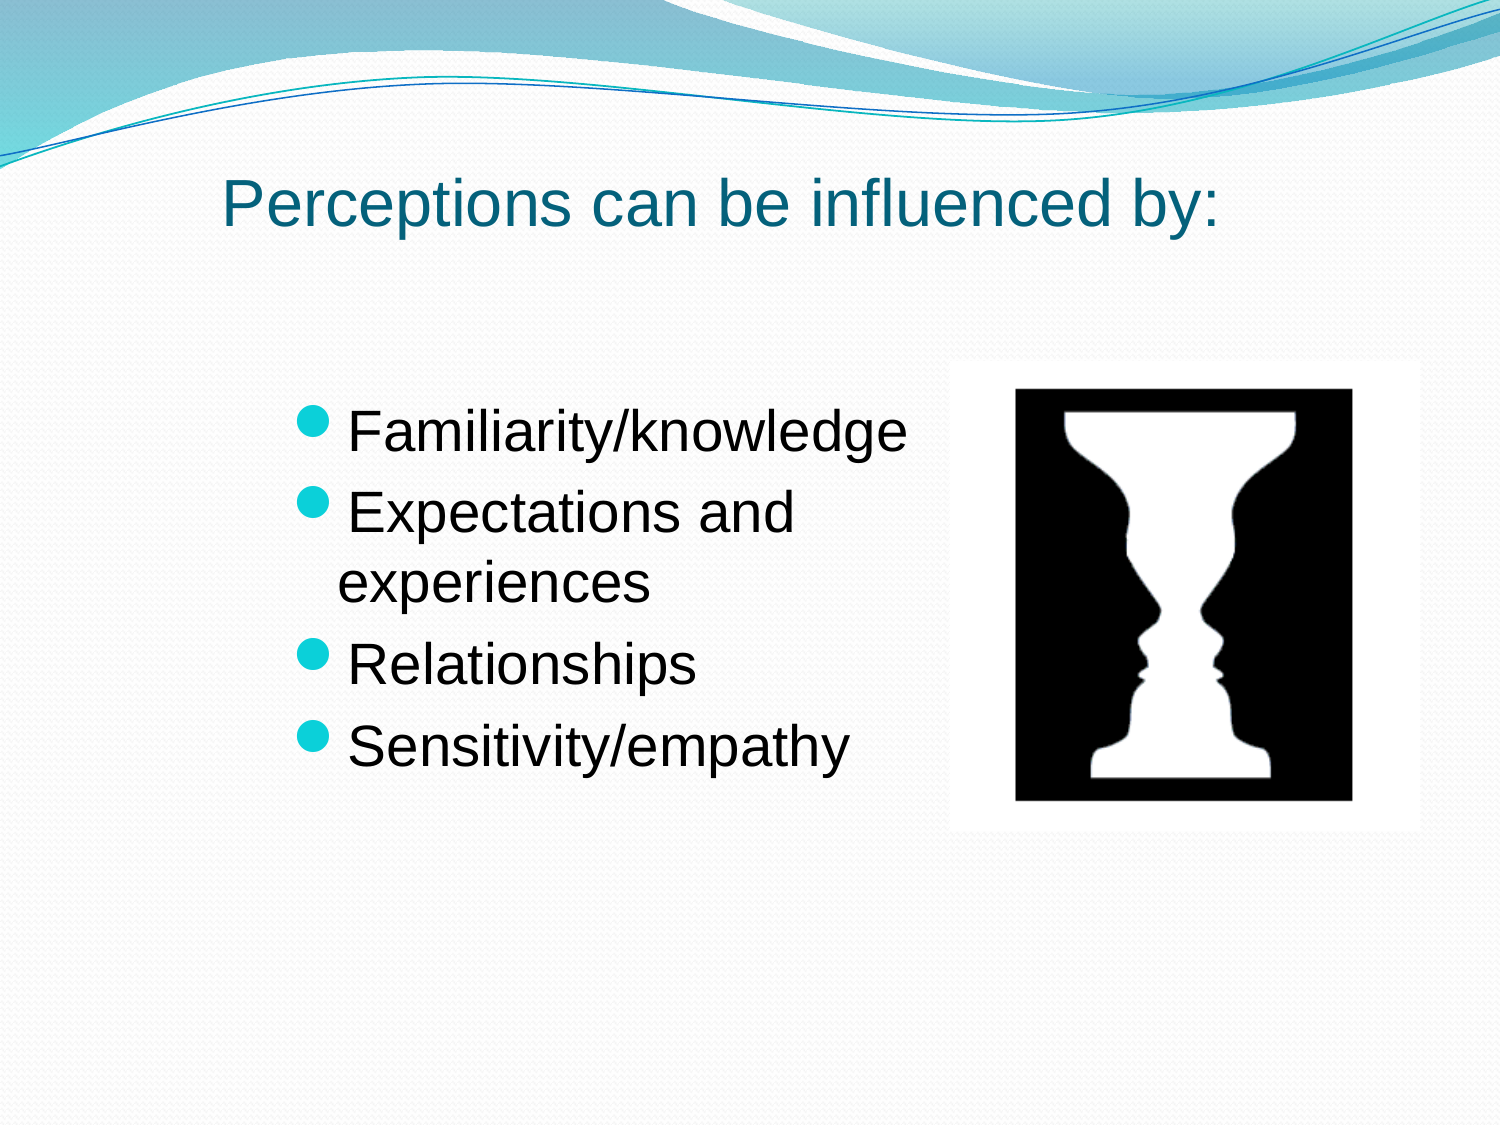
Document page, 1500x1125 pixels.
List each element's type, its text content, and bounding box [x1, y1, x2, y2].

list Familiarity/knowledge Expectations and experiences Relationships Sensitivity/empathy [277, 385, 951, 953]
picture [950, 361, 1420, 831]
title Perceptions can be influenced by: [221, 0, 1500, 240]
